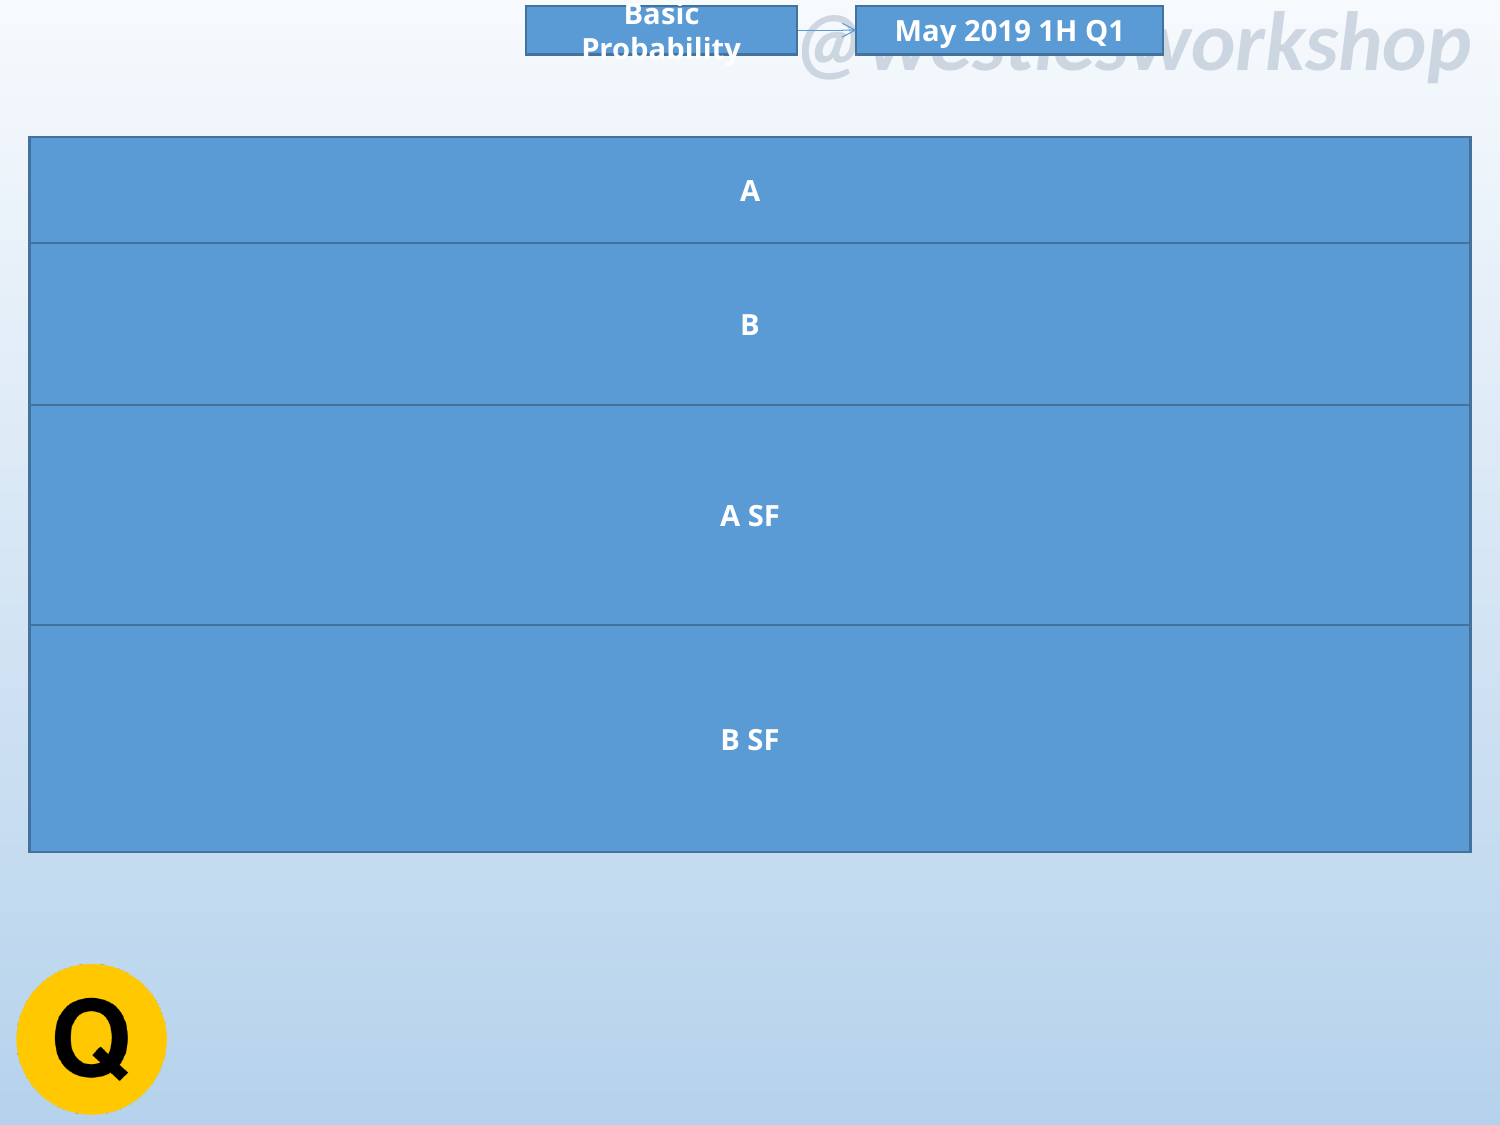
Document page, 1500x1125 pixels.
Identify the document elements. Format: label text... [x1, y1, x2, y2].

text_box Basic Probability [525, 5, 798, 56]
picture [0, 940, 191, 1125]
picture [29, 408, 1471, 849]
text_box B SF [28, 624, 1472, 853]
picture [29, 137, 1471, 406]
text_box May 2019 1H Q1 [855, 5, 1164, 56]
